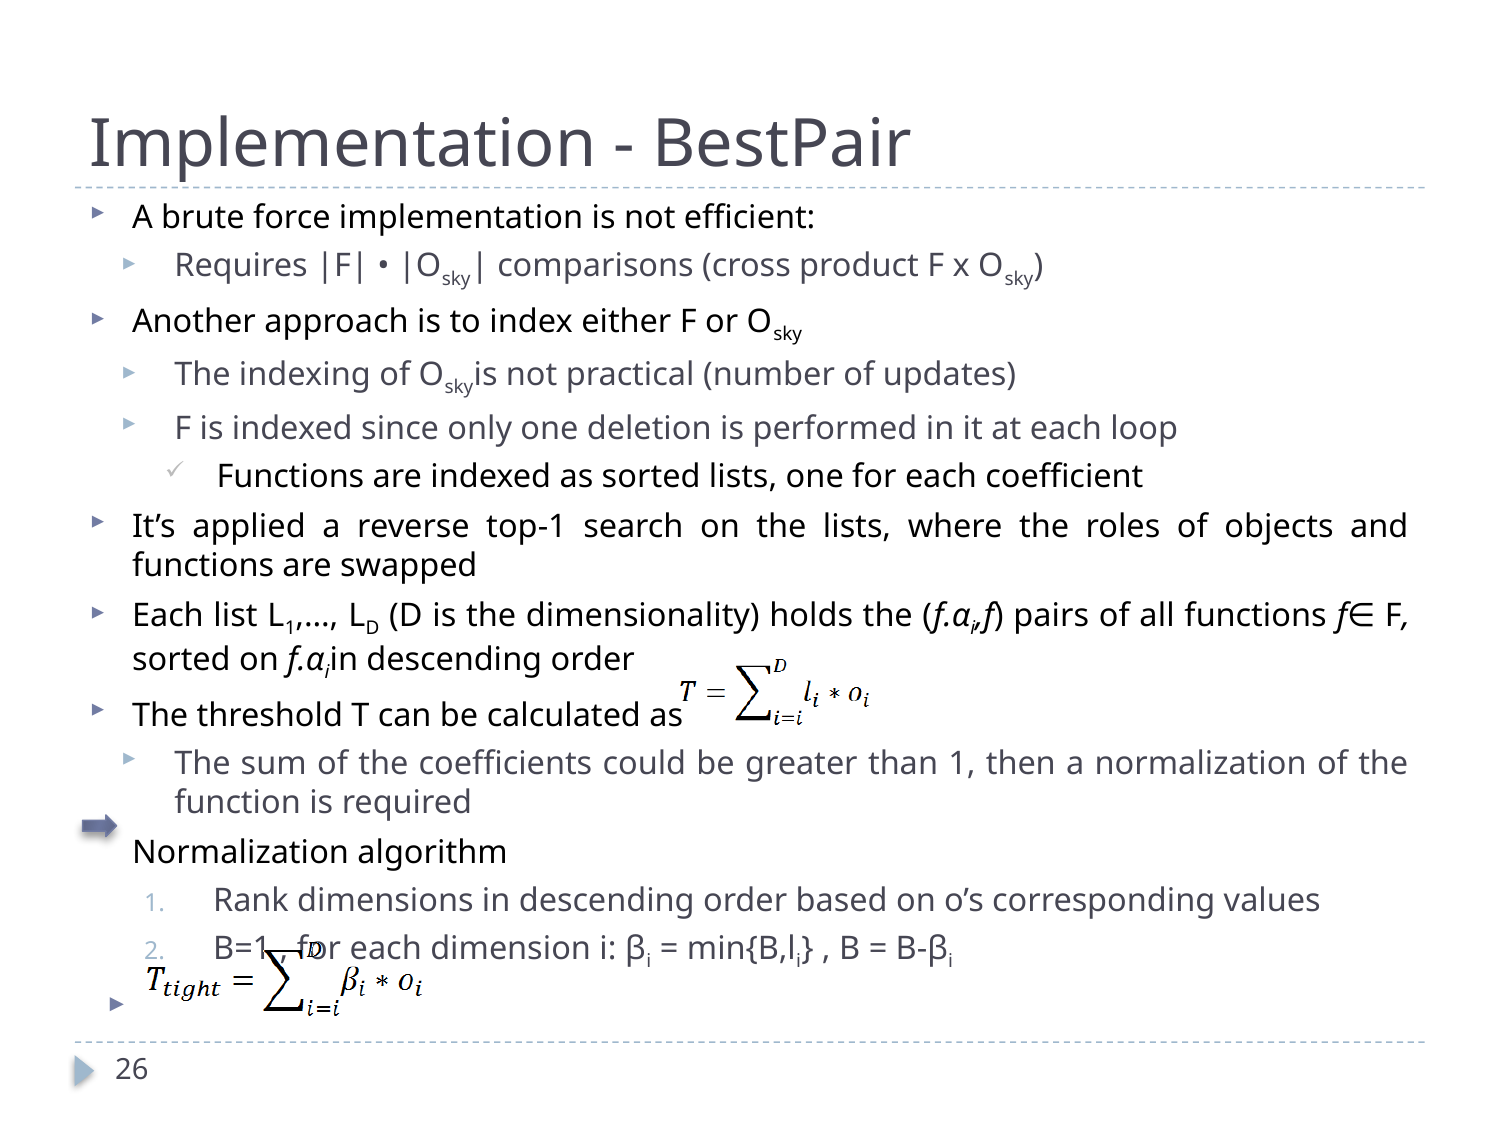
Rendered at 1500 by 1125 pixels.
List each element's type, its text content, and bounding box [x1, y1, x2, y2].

list A brute force implementation is not efficient: Requires |F| • |Osky| comparisons (cross product F x Osky) Another approach is to index either F or Osky The indexing of Oskyis not practical (number of updates) F is indexed since only one deletion is performed in it at each loop Functions are indexed as sorted lists, one for each coefficient It’s applied a reverse top-1 search on the lists, where the roles of objects and functions are swapped Each list L1,…, LD (D is the dimensionality) holds the (f.αi,f) pairs of all functions f∈ F, sorted on f.αiin descending order The threshold T can be calculated as The sum of the coefficients could be greater than 1, then a normalization of the function is required Normalization algorithm Rank dimensions in descending order based on o’s corresponding values B=1 , for each dimension i: βi = min{B,li} , B = B-βi [75, 188, 1425, 1046]
slide_number 26 [100, 1046, 426, 1103]
picture [146, 938, 423, 1023]
picture [678, 654, 872, 731]
title Implementation - BestPair [75, 24, 1425, 188]
text_box [81, 814, 118, 838]
